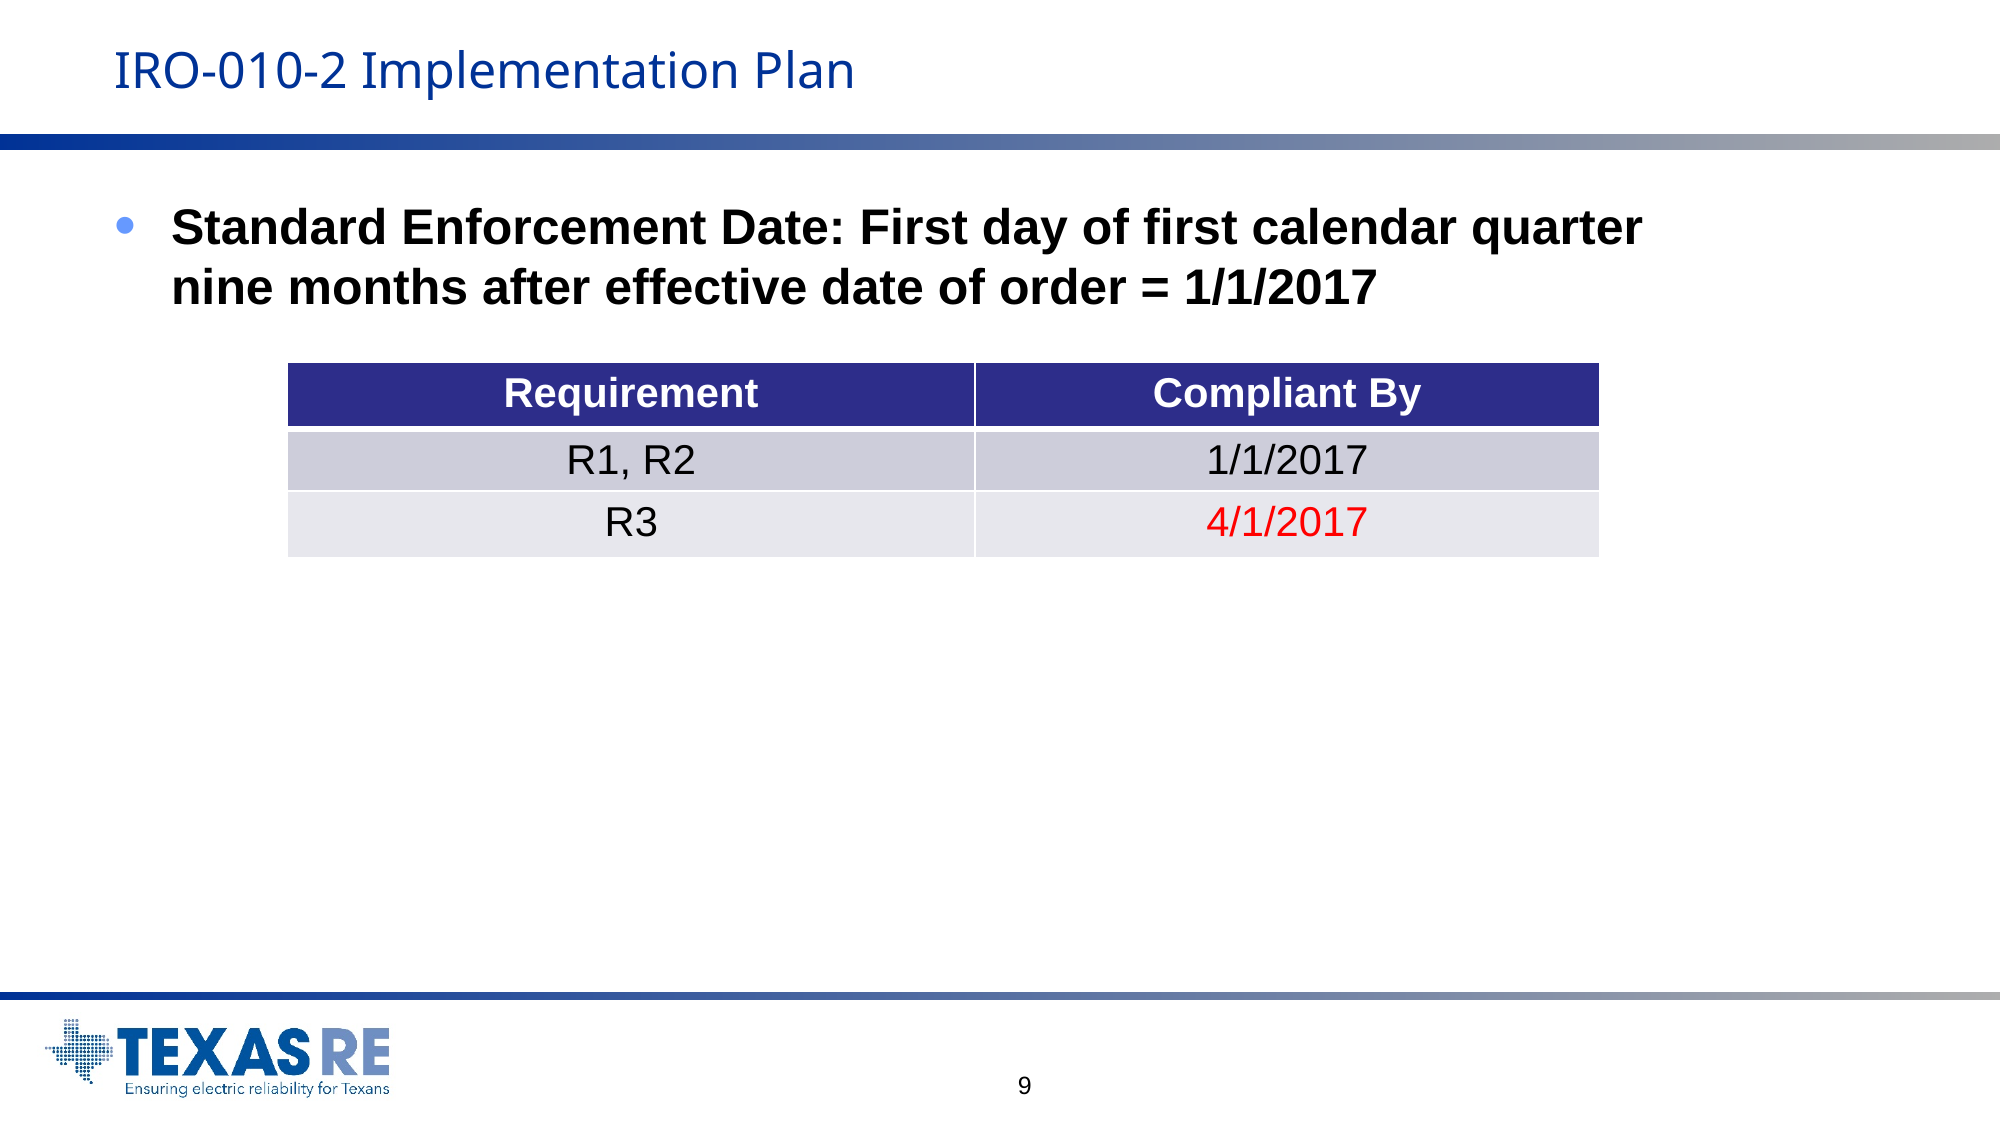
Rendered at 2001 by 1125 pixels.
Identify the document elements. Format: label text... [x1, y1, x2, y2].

table_header Requirement [288, 363, 974, 426]
table_cell 4/1/2017 [976, 492, 1599, 557]
title IRO-010-2 Implementation Plan [99, 12, 1934, 125]
table_header Compliant By [976, 363, 1599, 426]
picture [37, 1012, 396, 1103]
table_cell R1, R2 [288, 432, 974, 490]
text_box Standard Enforcement Date: First day of first calendar quarter nine months after effective date of order = 1/1/2017 [99, 187, 1663, 323]
table_cell 1/1/2017 [976, 432, 1599, 490]
table_cell R3 [288, 492, 974, 557]
